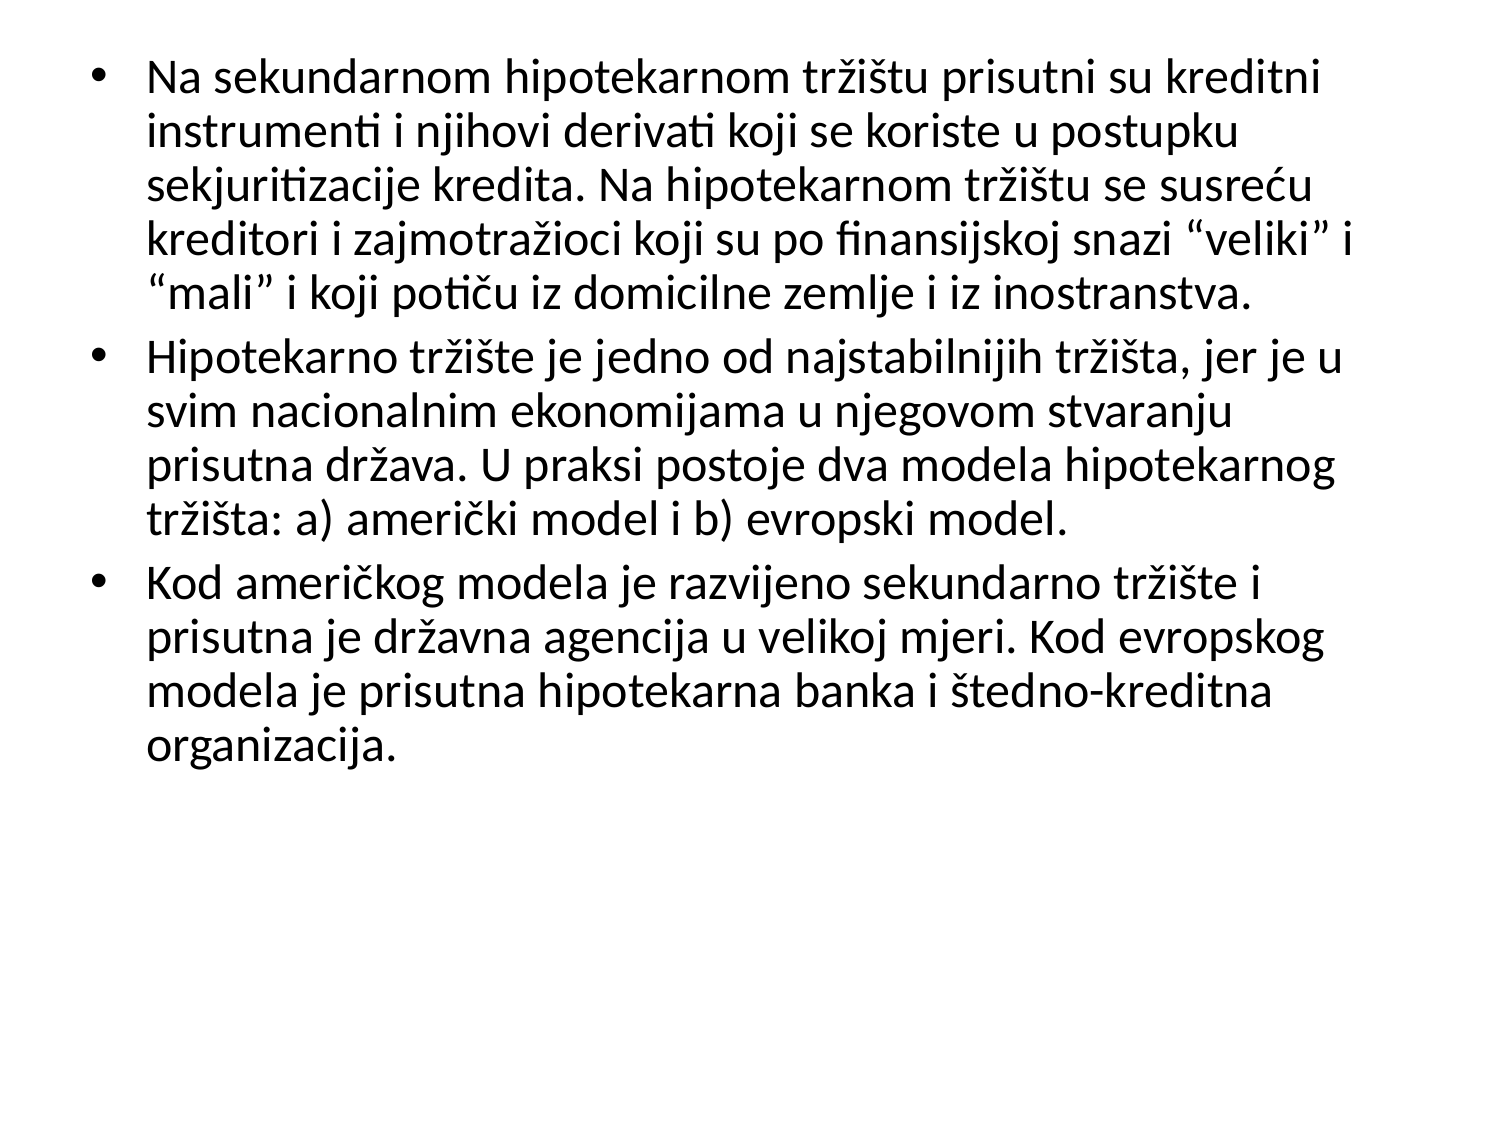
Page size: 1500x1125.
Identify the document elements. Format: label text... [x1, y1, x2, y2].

list Na sekundarnom hipotekarnom tržištu prisutni su kreditni instrumenti i njihovi derivati koji se koriste u postupku sekjuritizacije kredita. Na hipotekarnom tržištu se susreću kreditori i zajmotražioci koji su po finansijskoj snazi “veliki” i “mali” i koji potiču iz domicilne zemlje i iz inostranstva. Hipotekarno tržište je jedno od najstabilnijih tržišta, jer je u svim nacionalnim ekonomijama u njegovom stvaranju prisutna država. U praksi postoje dva modela hipotekarnog tržišta: a) američki model i b) evropski model. Kod američkog modela je razvijeno sekundarno tržište i prisutna je državna agencija u velikoj mjeri. Kod evropskog modela je prisutna hipotekarna banka i štedno-kreditna organizacija. [75, 42, 1425, 1071]
